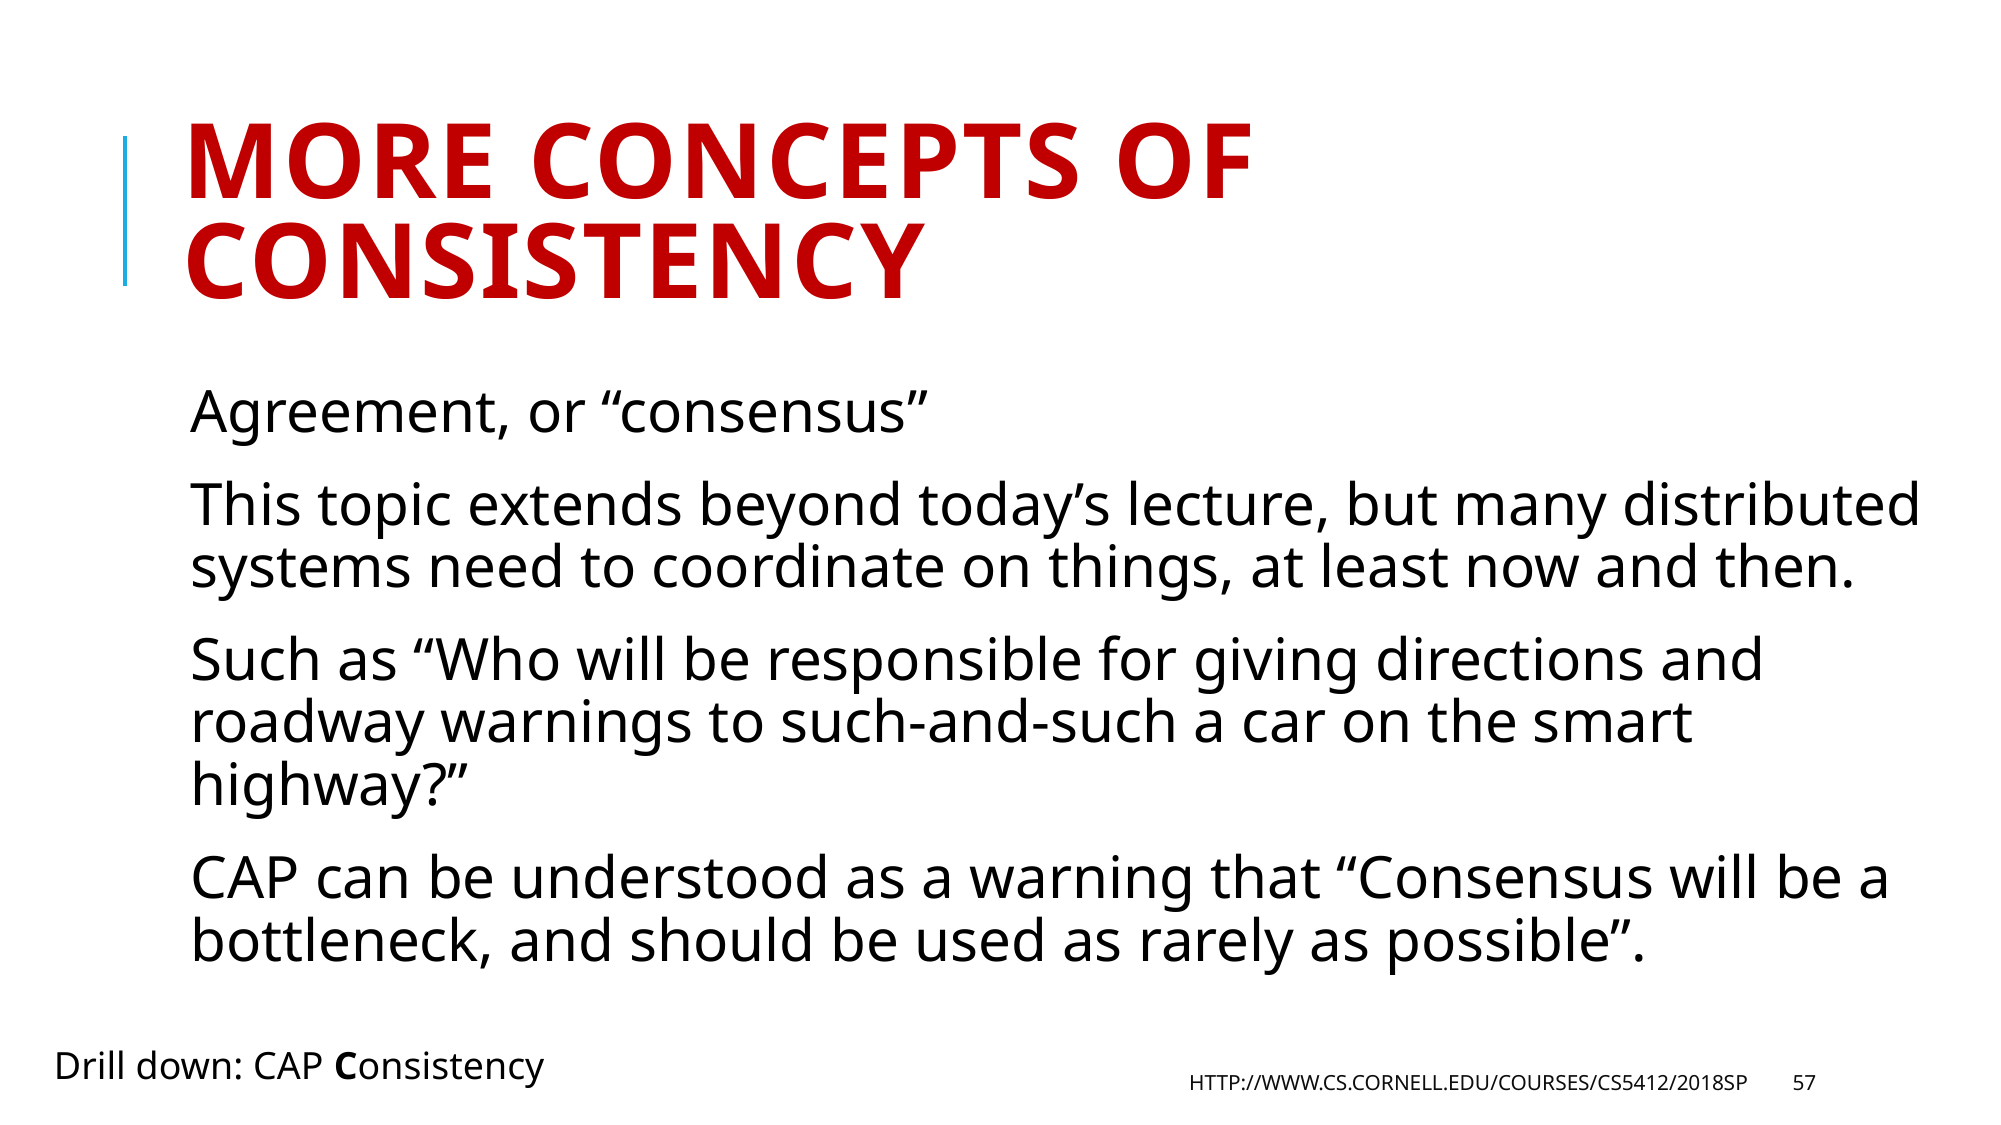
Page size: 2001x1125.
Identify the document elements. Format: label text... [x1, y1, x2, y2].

text_box Drill down: CAP Consistency [39, 1034, 868, 1095]
title More concepts of consistency [168, 96, 1938, 342]
footer http://www.cs.cornell.edu/courses/cs5412/2018sp [794, 1061, 1763, 1107]
list Agreement, or “consensus” This topic extends beyond today’s lecture, but many distributed systems need to coordinate on things, at least now and then. Such as “Who will be responsible for giving directions and roadway warnings to such-and-such a car on the smart highway?” CAP can be understood as a warning that “Consensus will be a bottleneck, and should be used as rarely as possible”. [168, 375, 1938, 1035]
slide_number 57 [1777, 1061, 1938, 1107]
